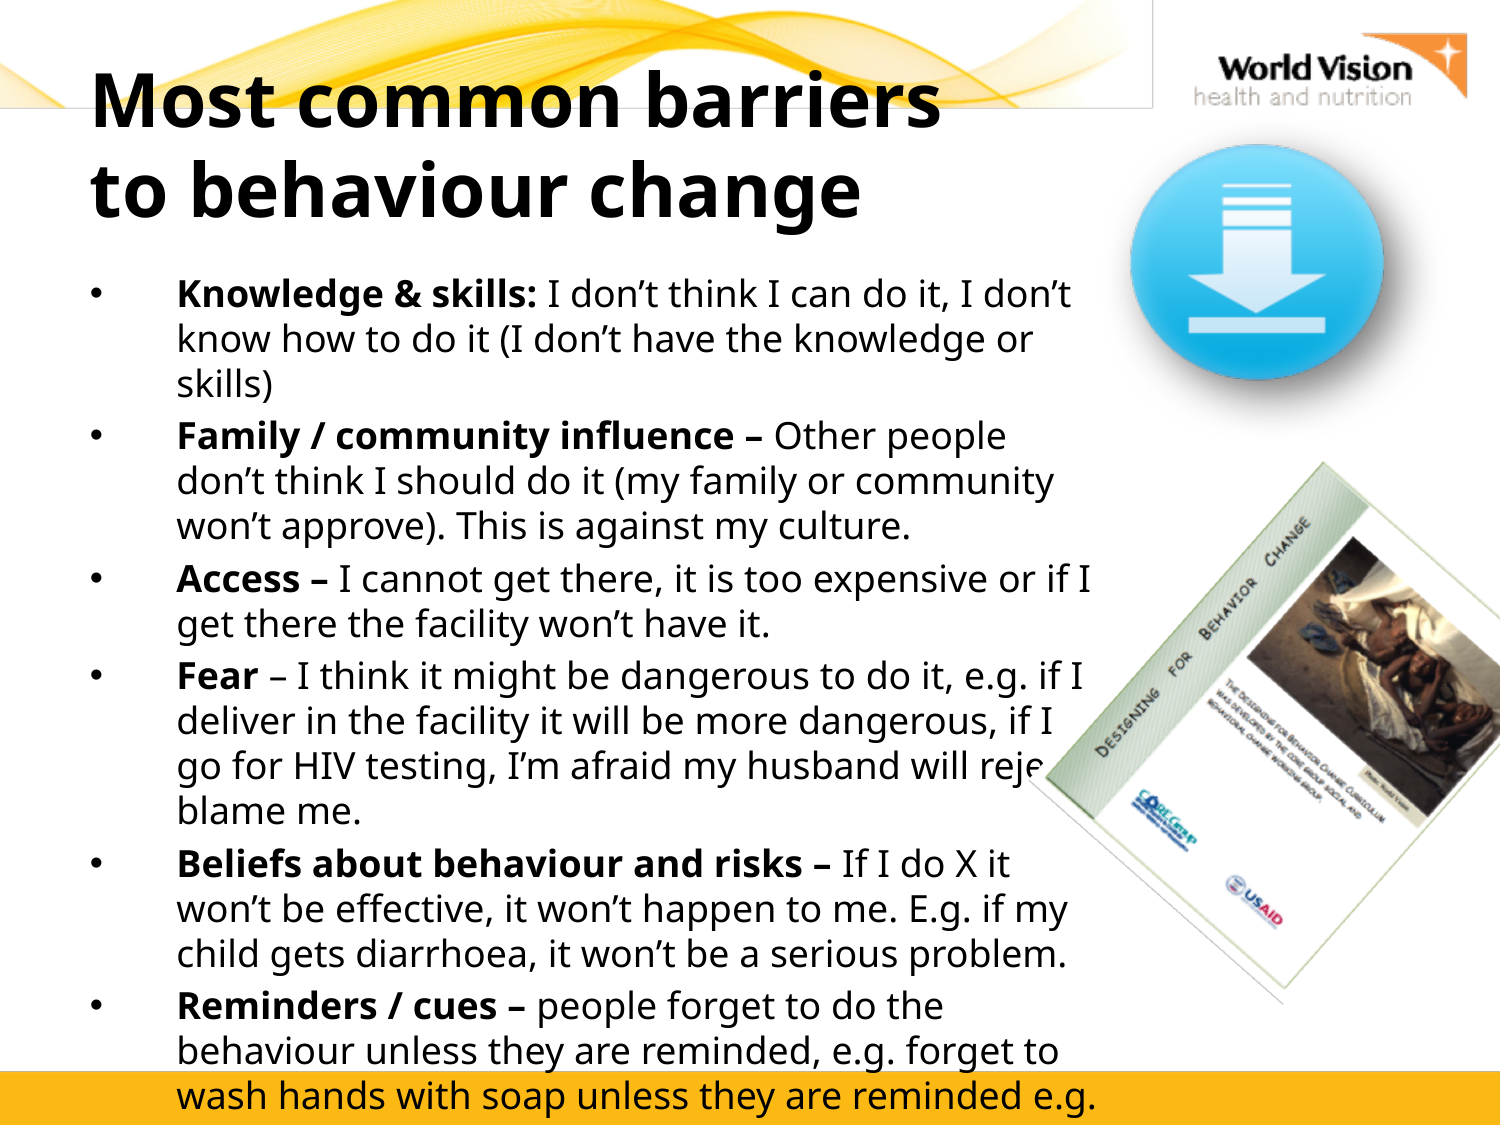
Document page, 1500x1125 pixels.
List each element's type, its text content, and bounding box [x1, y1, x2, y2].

list Knowledge & skills: I don’t think I can do it, I don’t know how to do it (I don’t have the knowledge or skills) Family / community influence – Other people don’t think I should do it (my family or community won’t approve). This is against my culture. Access – I cannot get there, it is too expensive or if I get there the facility won’t have it. Fear – I think it might be dangerous to do it, e.g. if I deliver in the facility it will be more dangerous, if I go for HIV testing, I’m afraid my husband will reject / blame me. Beliefs about behaviour and risks – If I do X it won’t be effective, it won’t happen to me. E.g. if my child gets diarrhoea, it won’t be a serious problem. Reminders / cues – people forget to do the behaviour unless they are reminded, e.g. forget to wash hands with soap unless they are reminded e.g. forget to attend a clinic on a date. [75, 262, 1118, 1005]
title Most common barriers to behaviour change [75, 45, 1425, 233]
picture [0, 0, 1500, 1125]
